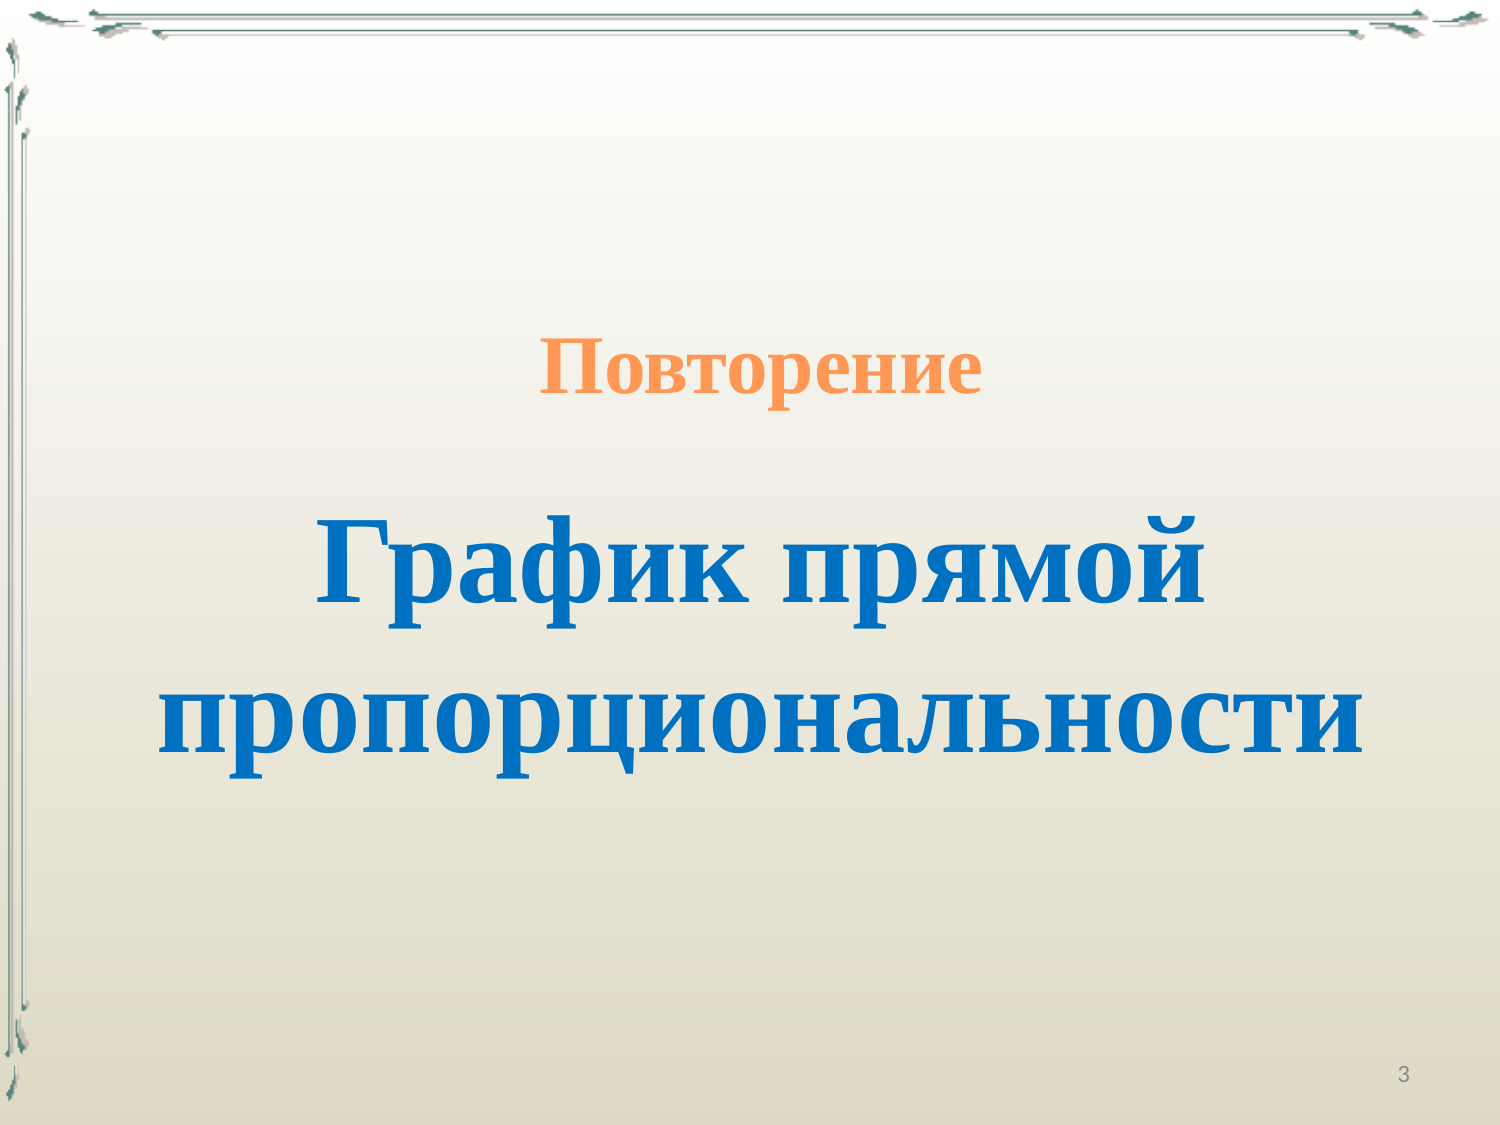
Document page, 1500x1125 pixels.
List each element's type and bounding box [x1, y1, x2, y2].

text_box [0, 5, 1500, 1107]
